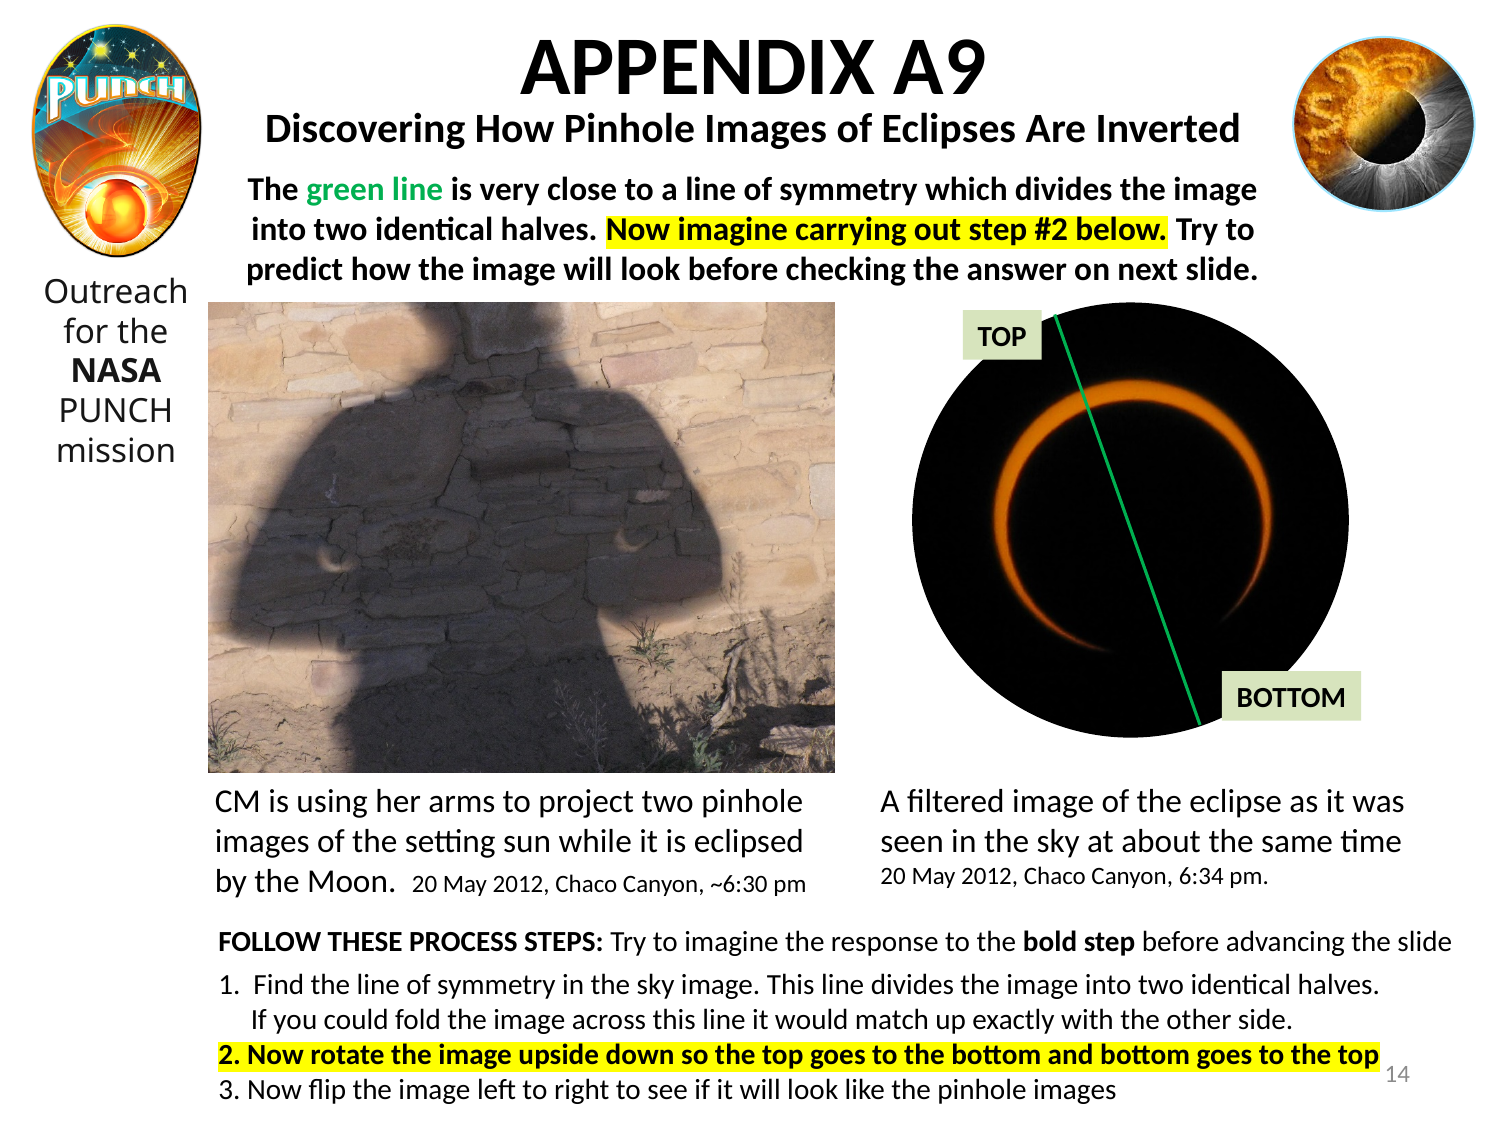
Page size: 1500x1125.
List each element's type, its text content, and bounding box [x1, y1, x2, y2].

text_box A filtered image of the eclipse as it was seen in the sky at about the same time 20 May 2012, Chaco Canyon, 6:34 pm. [865, 772, 1430, 897]
text_box [1363, 35, 1477, 214]
text_box BOTTOM [1354, 671, 1362, 721]
text_box CM is using her arms to project two pinhole images of the setting sun while it is eclipsed by the Moon. 20 May 2012, Chaco Canyon, ~6:30 pm [200, 772, 827, 907]
picture [911, 302, 1350, 738]
subtitle The green line is very close to a line of symmetry which divides the image into two identical halves. Now imagine carrying out step #2 below. Try to predict how the image will look before checking the answer on next slide. [224, 211, 1299, 289]
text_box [1054, 314, 1201, 726]
text_box APPENDIX A9 Discovering How Pinhole Images of Eclipses Are Inverted [115, 0, 1391, 211]
text_box FOLLOW THESE PROCESS STEPS: Try to imagine the response to the bold step before advancing the slide 1. Find the line of symmetry in the sky image. This line divides the image into two identical halves. If you could fold the image across this line it would match up exactly with the other side. 2. Now rotate the image upside down so the top goes to the bottom and bottom goes to the top 3. Now flip the image left to right to see if it will look like the pinhole images [203, 914, 1475, 1113]
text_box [12, 18, 220, 480]
picture [208, 302, 836, 773]
